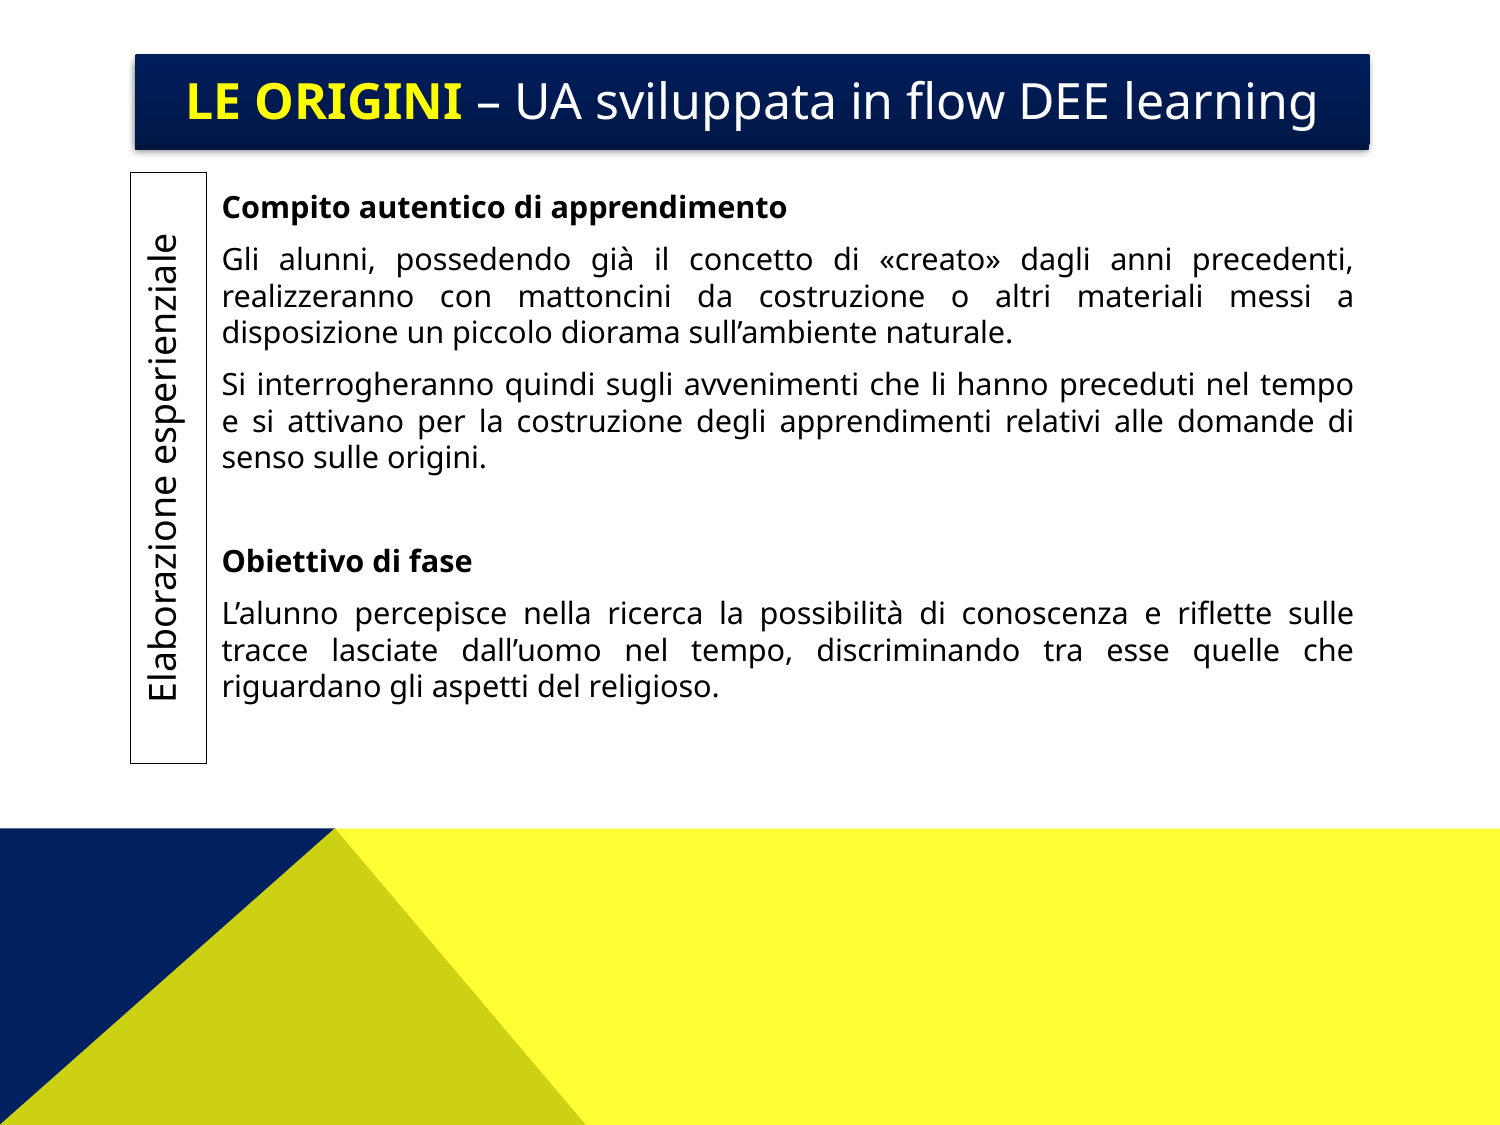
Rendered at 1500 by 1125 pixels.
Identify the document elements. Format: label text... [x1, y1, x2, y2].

text_box Elaborazione esperienziale [130, 172, 207, 764]
list Compito autentico di apprendimento Gli alunni, possedendo già il concetto di «creato» dagli anni precedenti, realizzeranno con mattoncini da costruzione o altri materiali messi a disposizione un piccolo diorama sull’ambiente naturale. Si interrogheranno quindi sugli avvenimenti che li hanno preceduti nel tempo e si attivano per la costruzione degli apprendimenti relativi alle domande di senso sulle origini. Obiettivo di fase L’alunno percepisce nella ricerca la possibilità di conoscenza e riflette sulle tracce lasciate dall’uomo nel tempo, discriminando tra esse quelle che riguardano gli aspetti del religioso. [206, 180, 1369, 768]
text_box Le origini – UA sviluppata in flow DEE learning [135, 54, 1370, 145]
